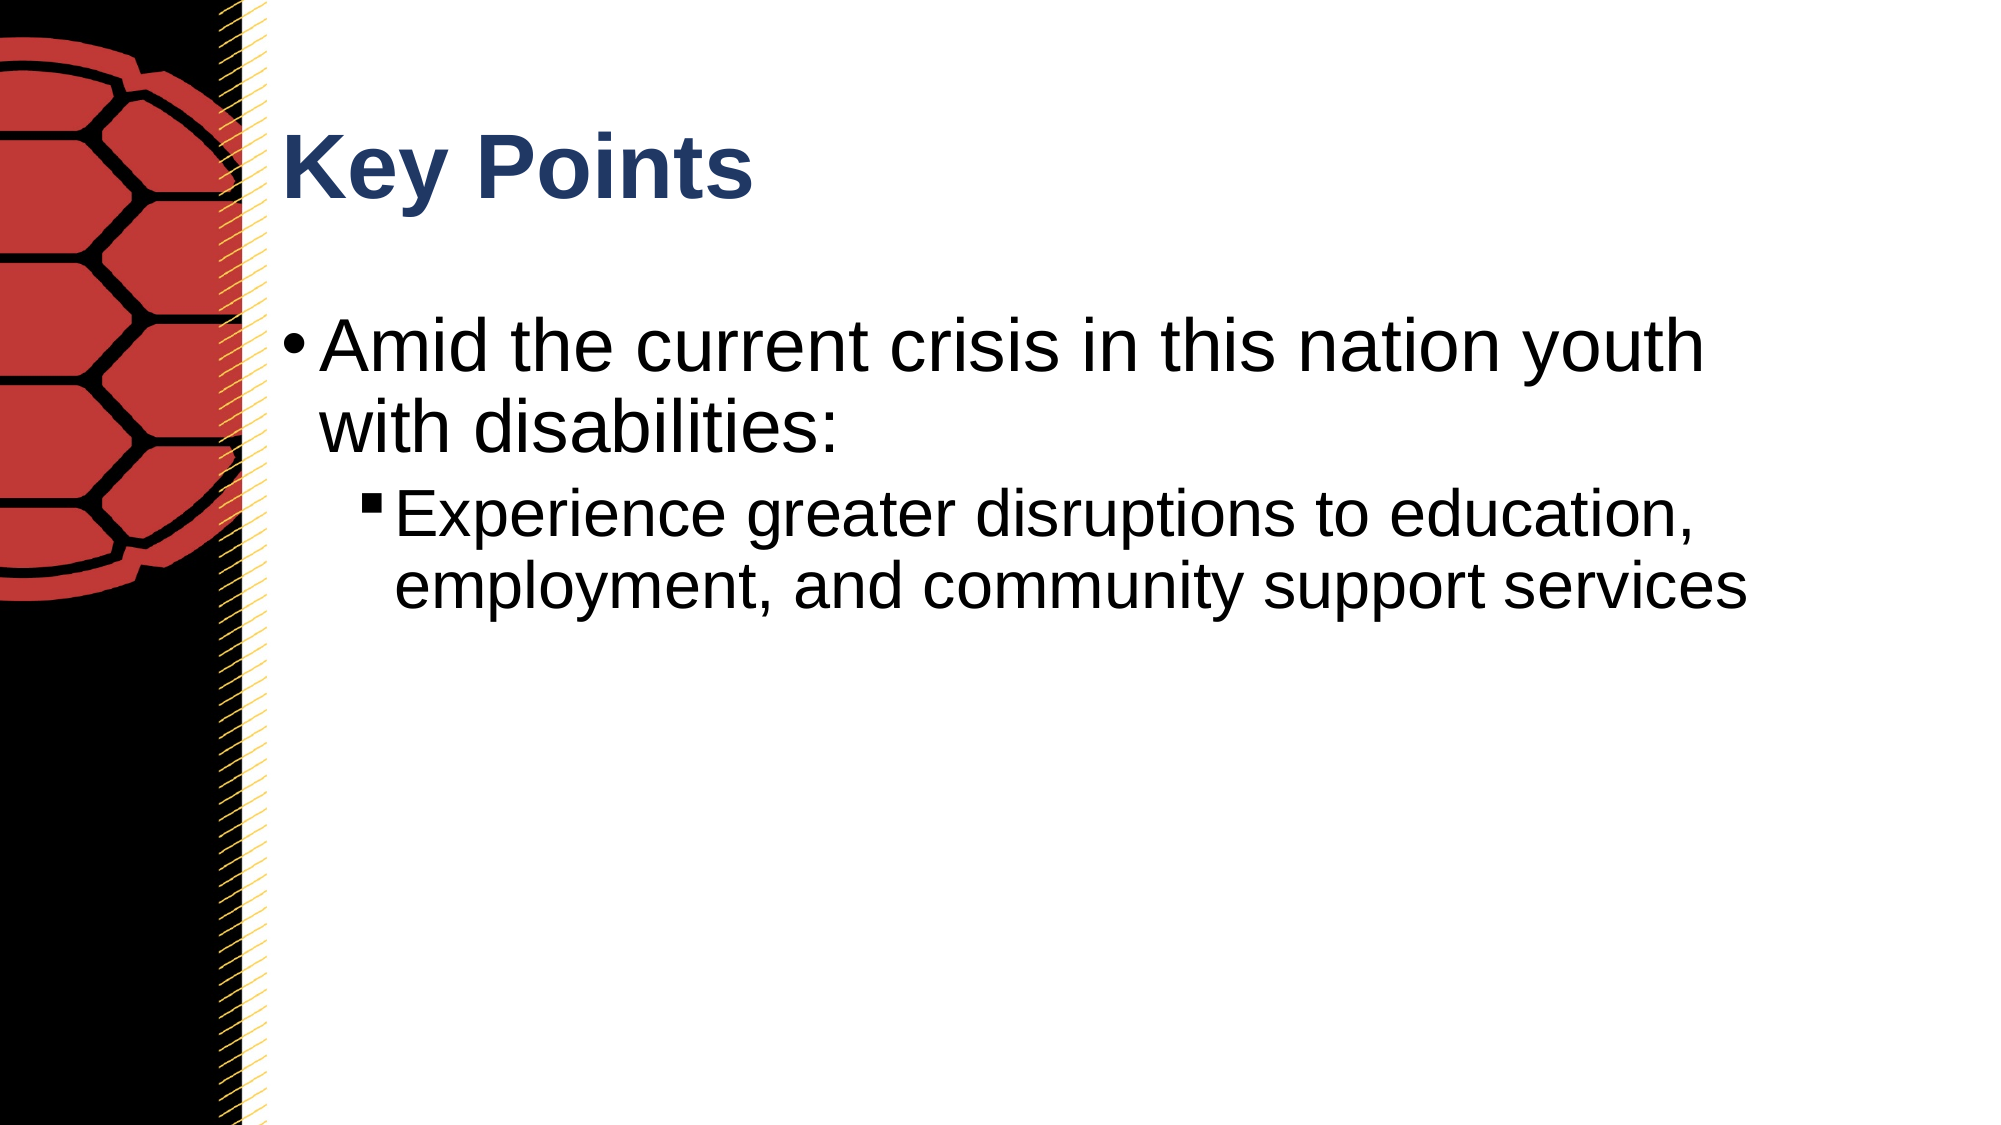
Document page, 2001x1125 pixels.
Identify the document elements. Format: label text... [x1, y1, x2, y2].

list Amid the current crisis in this nation youth with disabilities: Experience greater disruptions to education, employment, and community support services [266, 299, 1863, 1014]
picture [0, 0, 1993, 1125]
title Key Points [266, 59, 1863, 278]
